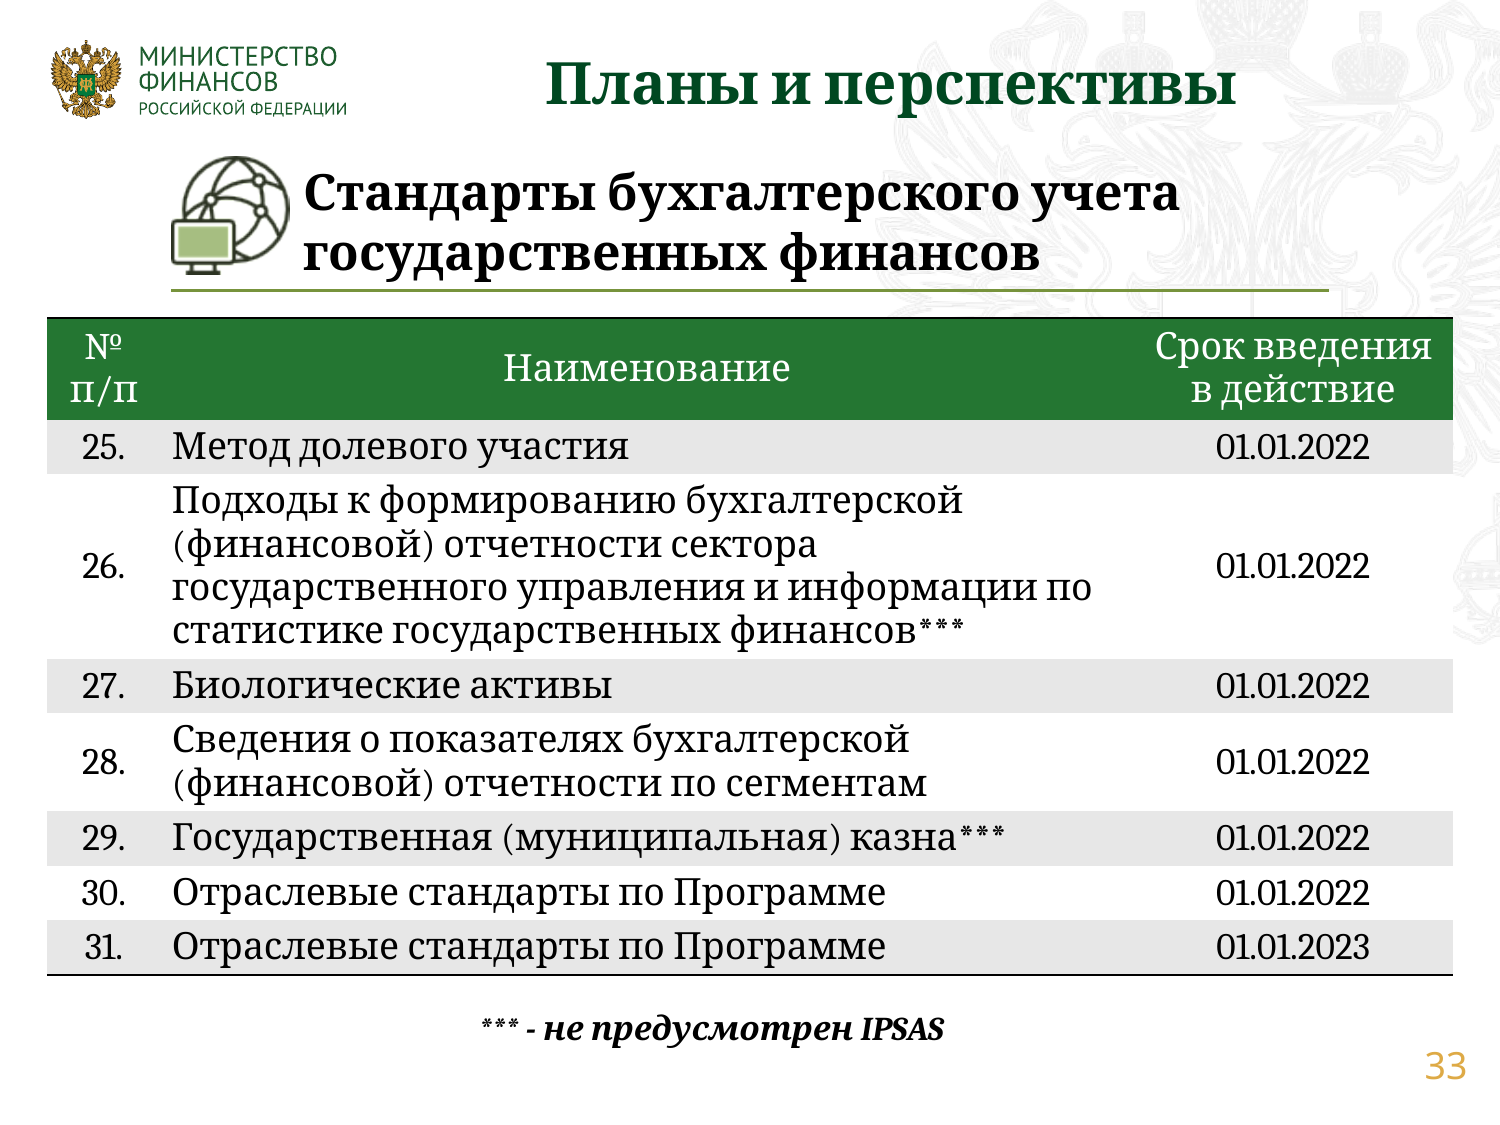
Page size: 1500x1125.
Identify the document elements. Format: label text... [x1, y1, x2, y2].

table_header Срок введения в действие [1134, 319, 1453, 420]
text_box Планы и перспективы [360, 24, 1424, 138]
table_cell Биологические активы [161, 659, 1134, 713]
text_box Стандарты бухгалтерского учета государственных финансов [294, 173, 1350, 268]
table_cell 29. [47, 811, 161, 866]
table_cell Государственная (муниципальная) казна*** [161, 811, 1134, 866]
table_cell Метод долевого участия [161, 420, 1134, 474]
table_cell Подходы к формированию бухгалтерской (финансовой) отчетности сектора государственного управления и информации по статистике государственных финансов*** [161, 474, 1134, 659]
table_cell Отраслевые стандарты по Программе [161, 866, 1134, 920]
table_cell 27. [47, 659, 161, 713]
table_cell 01.01.2023 [1134, 920, 1453, 974]
table_header Наименование [161, 319, 1134, 420]
text_box 33 [1401, 1034, 1483, 1095]
table_cell Отраслевые стандарты по Программе [161, 920, 1134, 974]
table_header № п/п [47, 319, 161, 420]
table_cell 01.01.2022 [1134, 420, 1453, 474]
table_cell 25. [47, 420, 161, 474]
picture [170, 156, 290, 275]
table_cell 01.01.2022 [1134, 659, 1453, 713]
table_cell 28. [47, 713, 161, 811]
table_cell 01.01.2022 [1134, 713, 1453, 811]
table_cell 31. [47, 920, 161, 974]
table_cell 30. [47, 866, 161, 920]
table_cell Сведения о показателях бухгалтерской (финансовой) отчетности по сегментам [161, 713, 1134, 811]
text_box *** - не предусмотрен IPSAS [464, 999, 959, 1055]
table_cell 01.01.2022 [1134, 474, 1453, 659]
table_cell 26. [47, 474, 161, 659]
table_cell 01.01.2022 [1134, 811, 1453, 866]
table_cell 01.01.2022 [1134, 866, 1453, 920]
